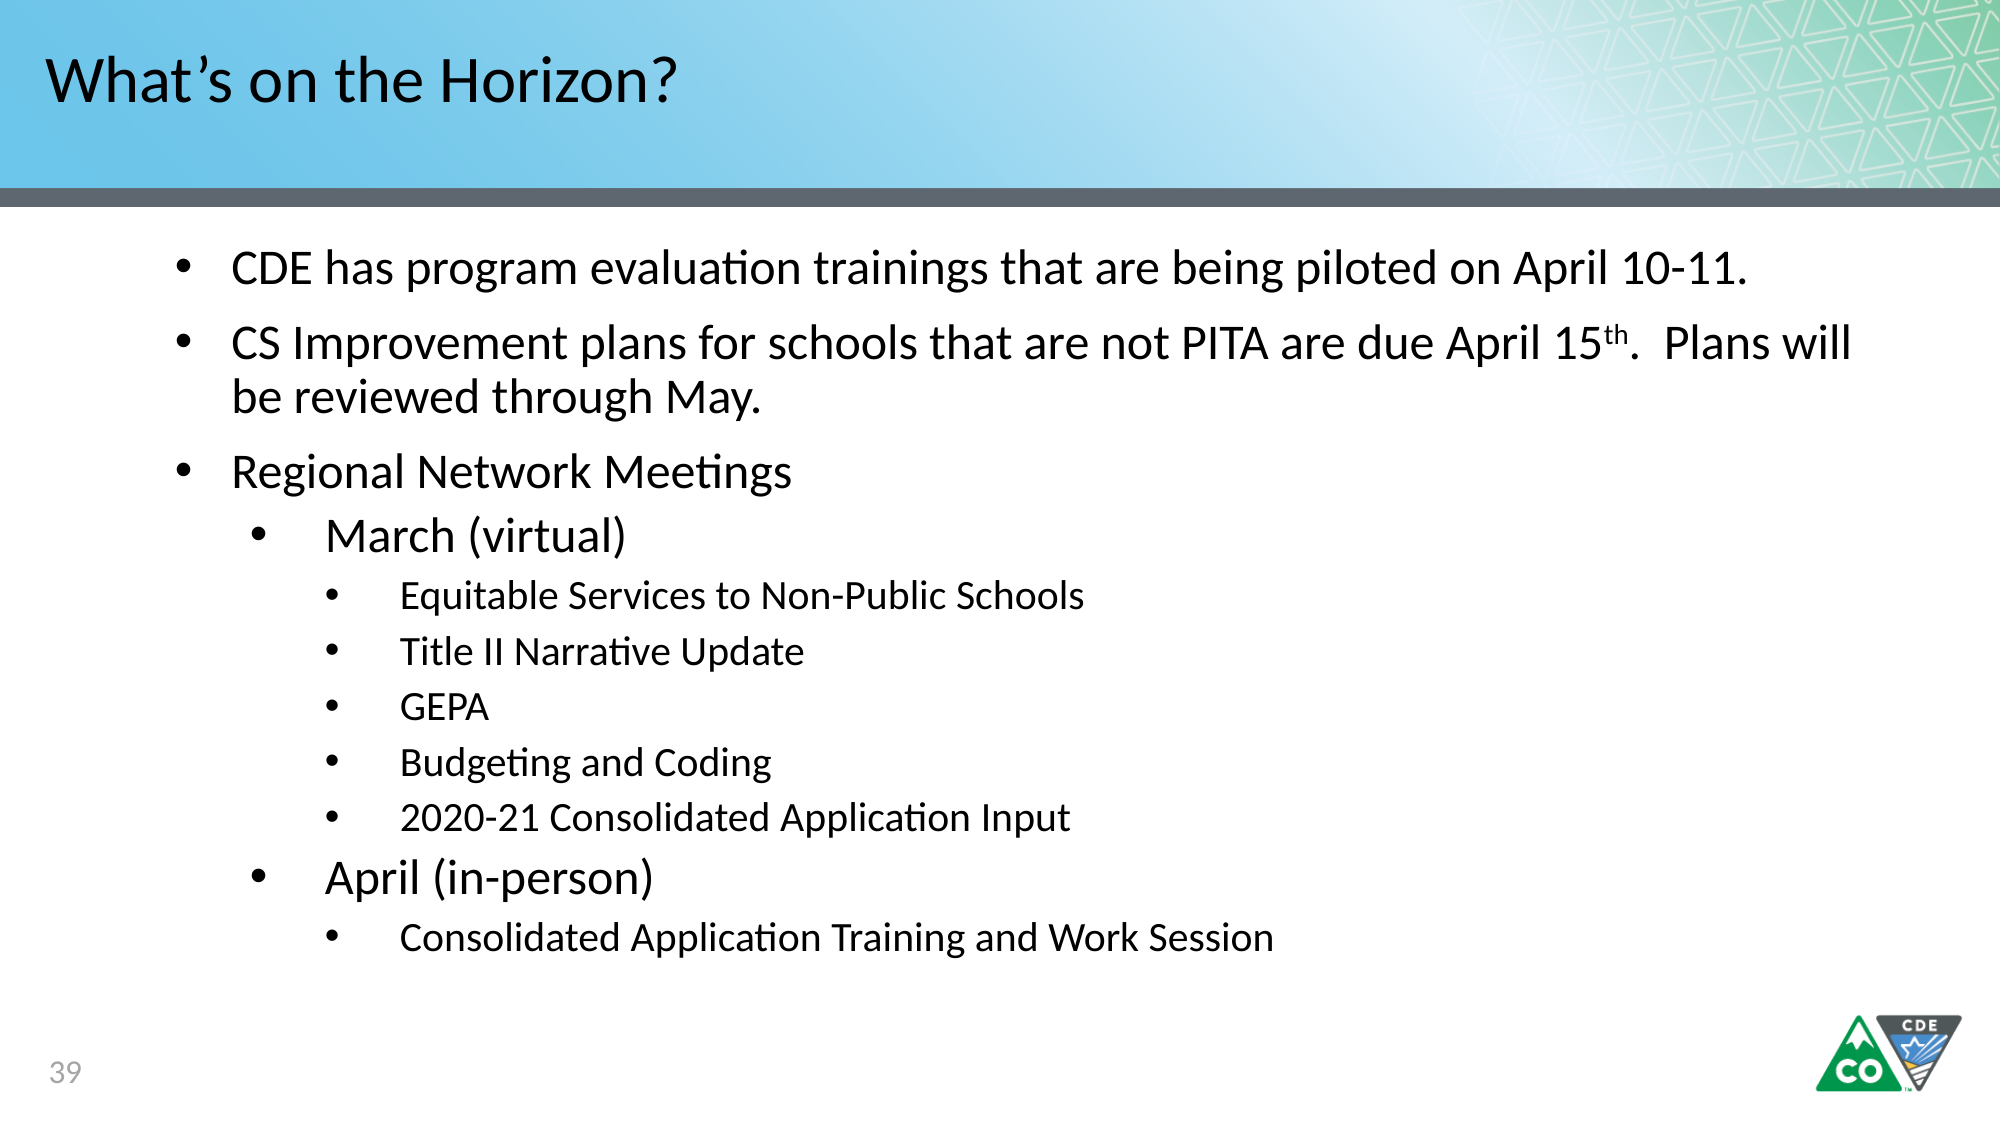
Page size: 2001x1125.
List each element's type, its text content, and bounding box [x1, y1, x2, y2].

slide_number 39 [14, 1042, 117, 1103]
picture [1803, 1006, 1972, 1099]
title What’s on the Horizon? [45, 45, 1000, 162]
picture [0, 0, 2000, 207]
list CDE has program evaluation trainings that are being piloted on April 10-11. CS Improvement plans for schools that are not PITA are due April 15th. Plans will be reviewed through May. Regional Network Meetings March (virtual) Equitable Services to Non-Public Schools Title II Narrative Update GEPA Budgeting and Coding 2020-21 Consolidated Application Input April (in-person) Consolidated Application Training and Work Session [137, 241, 1863, 1057]
